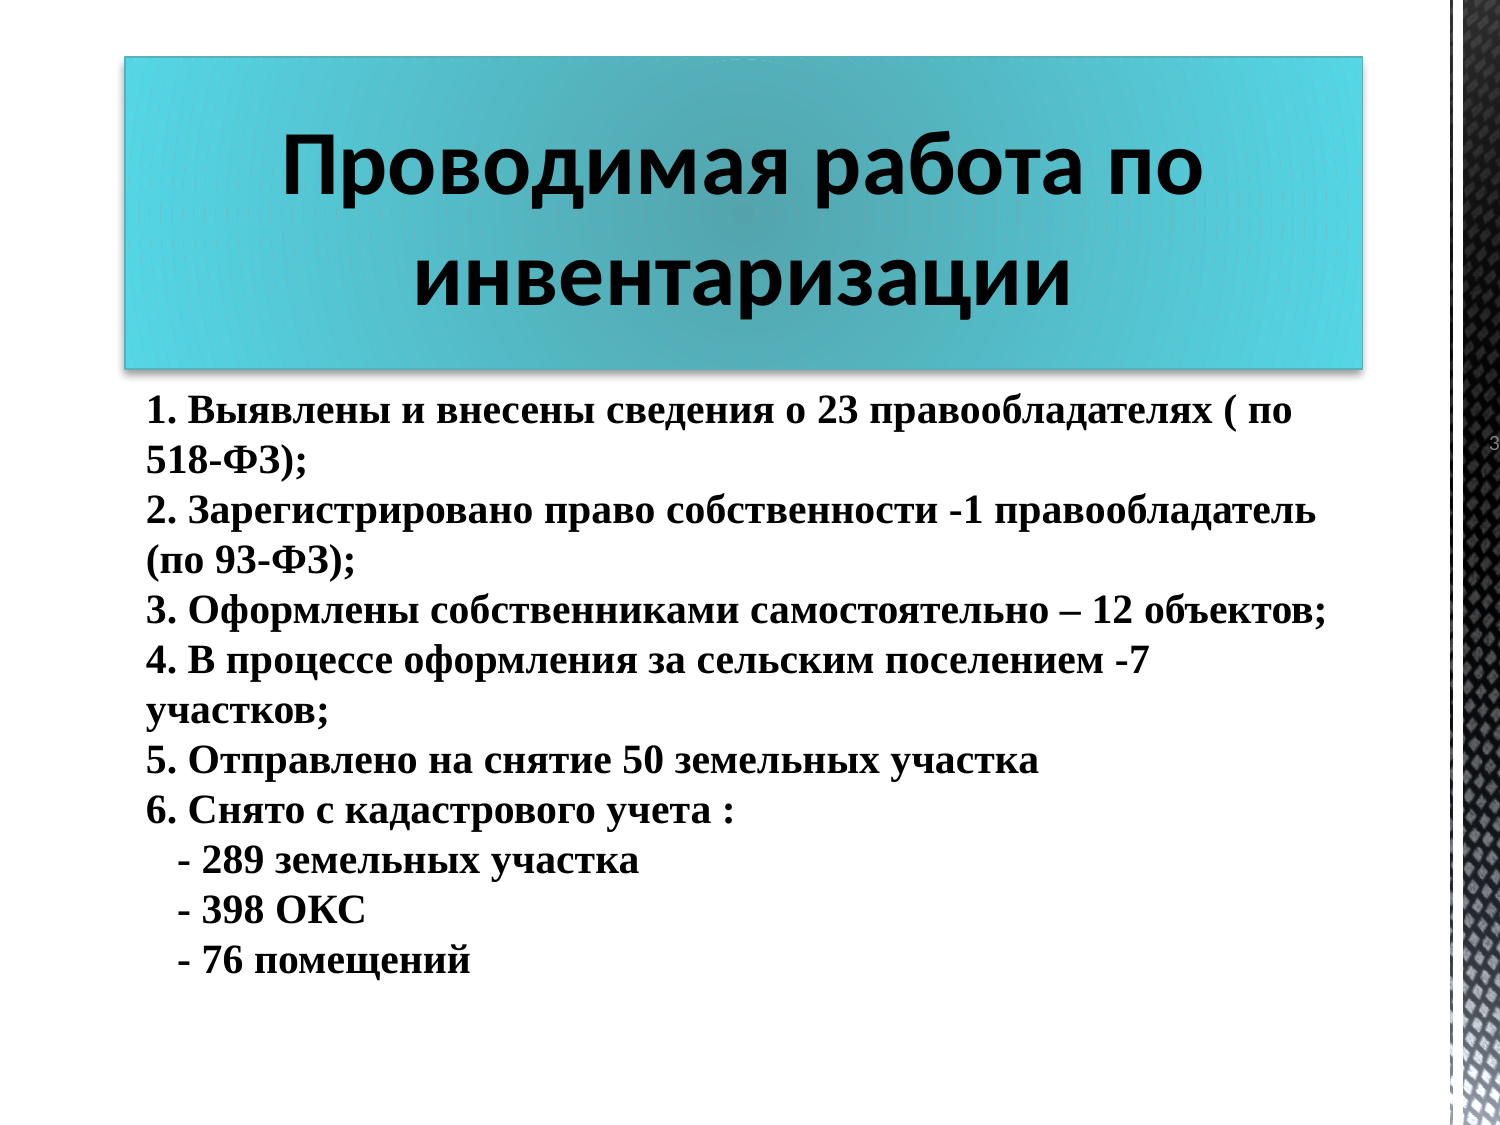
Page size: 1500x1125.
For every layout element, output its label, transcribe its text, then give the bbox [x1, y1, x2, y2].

picture [1447, 0, 1500, 411]
picture [1447, 472, 1500, 1125]
slide_number 36 [1437, 411, 1500, 472]
list Проводимая работа по инвентаризации [124, 56, 1363, 370]
title 1. Выявлены и внесены сведения о 23 правообладателях ( по 518-ФЗ); 2. Зарегистрировано право собственности -1 правообладатель (по 93-ФЗ); 3. Оформлены собственниками самостоятельно – 12 объектов; 4. В процессе оформления за сельским поселением -7 участков; 5. Отправлено на снятие 50 земельных участка 6. Снято с кадастрового учета : - 289 земельных участка - 398 ОКС - 76 помещений [130, 404, 1360, 1010]
